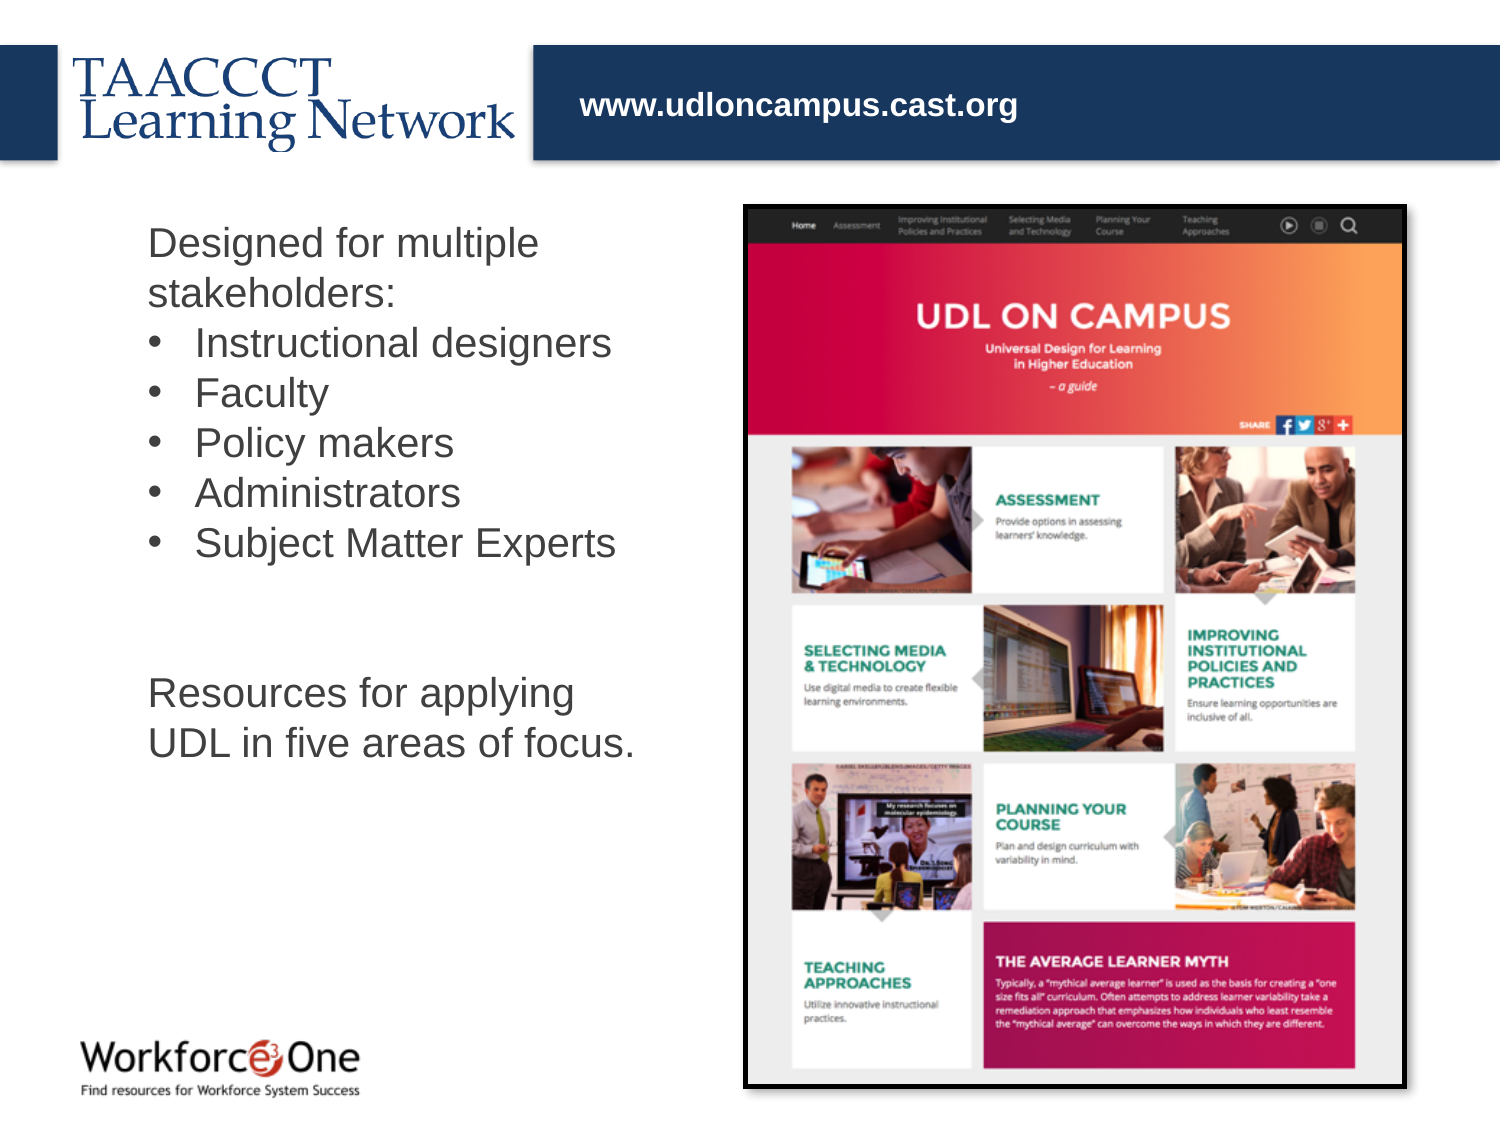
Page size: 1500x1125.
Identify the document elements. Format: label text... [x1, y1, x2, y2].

picture [57, 989, 384, 1125]
text_box Designed for multiple stakeholders: Instructional designers Faculty Policy makers Administrators Subject Matter Experts Resources for applying UDL in five areas of focus. [132, 208, 658, 774]
title www.udloncampus.cast.org [564, 45, 1425, 161]
picture [747, 208, 1403, 1085]
